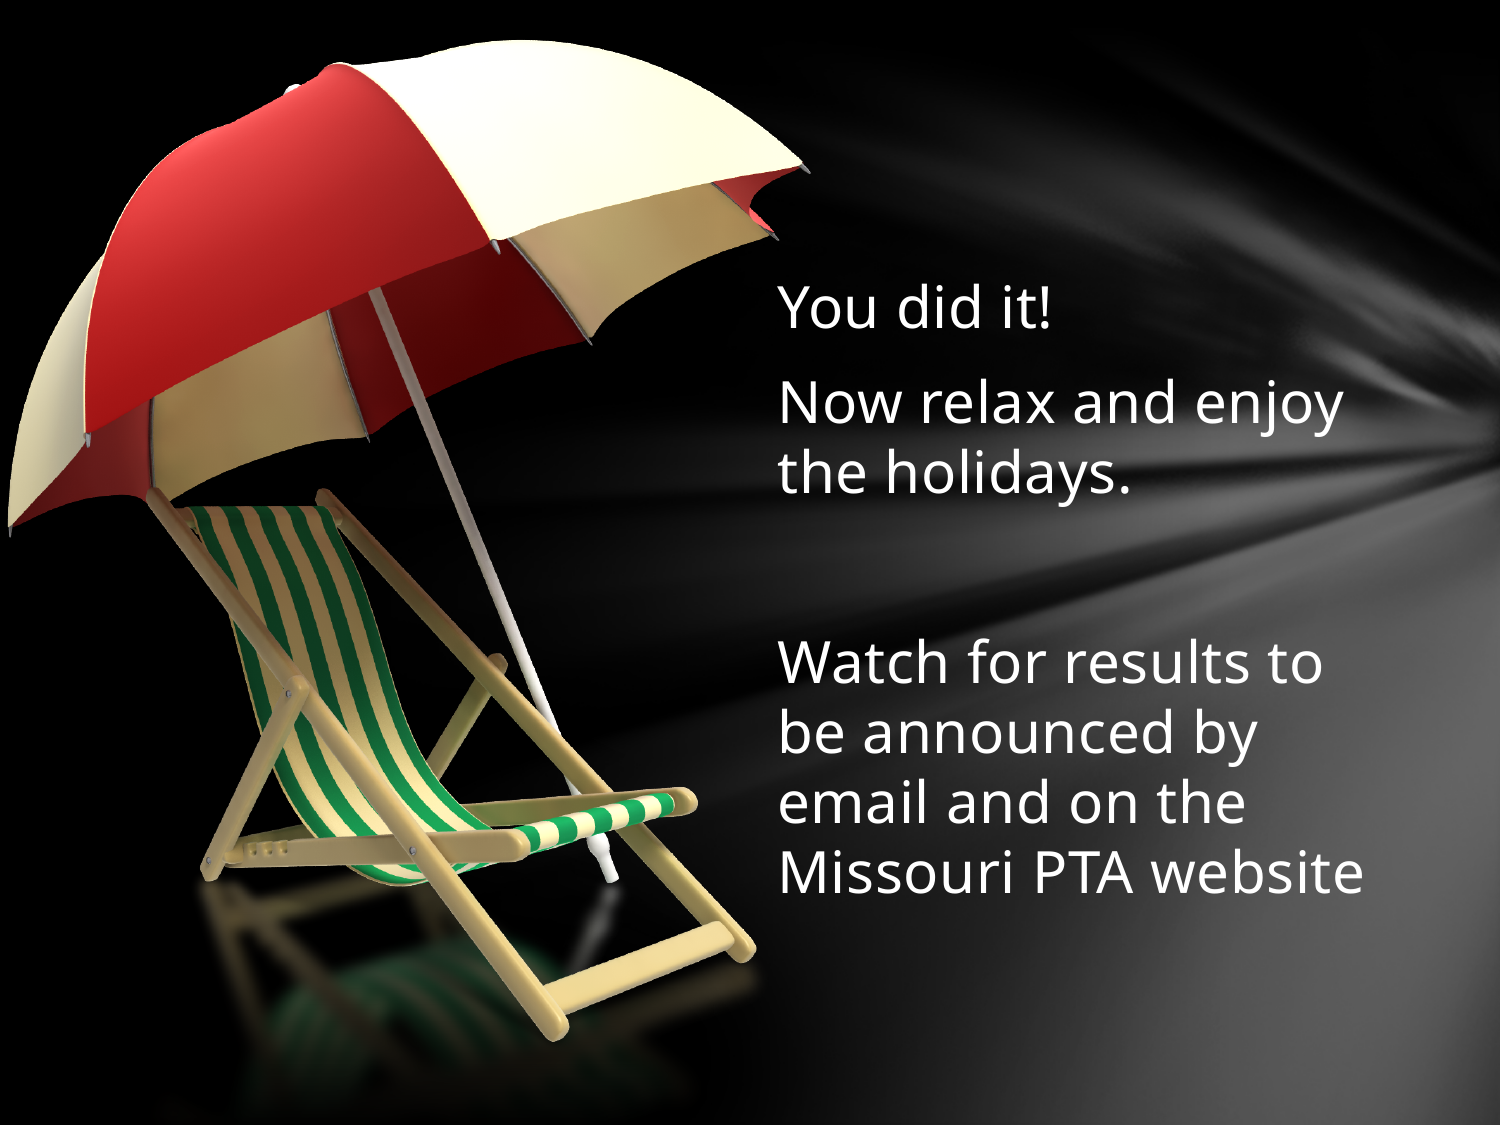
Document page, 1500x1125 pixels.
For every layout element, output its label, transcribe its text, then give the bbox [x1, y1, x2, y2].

picture [0, 12, 918, 1125]
list You did it! Now relax and enjoy the holidays. Watch for results to be announced by email and on the Missouri PTA website [922, 262, 1425, 1005]
